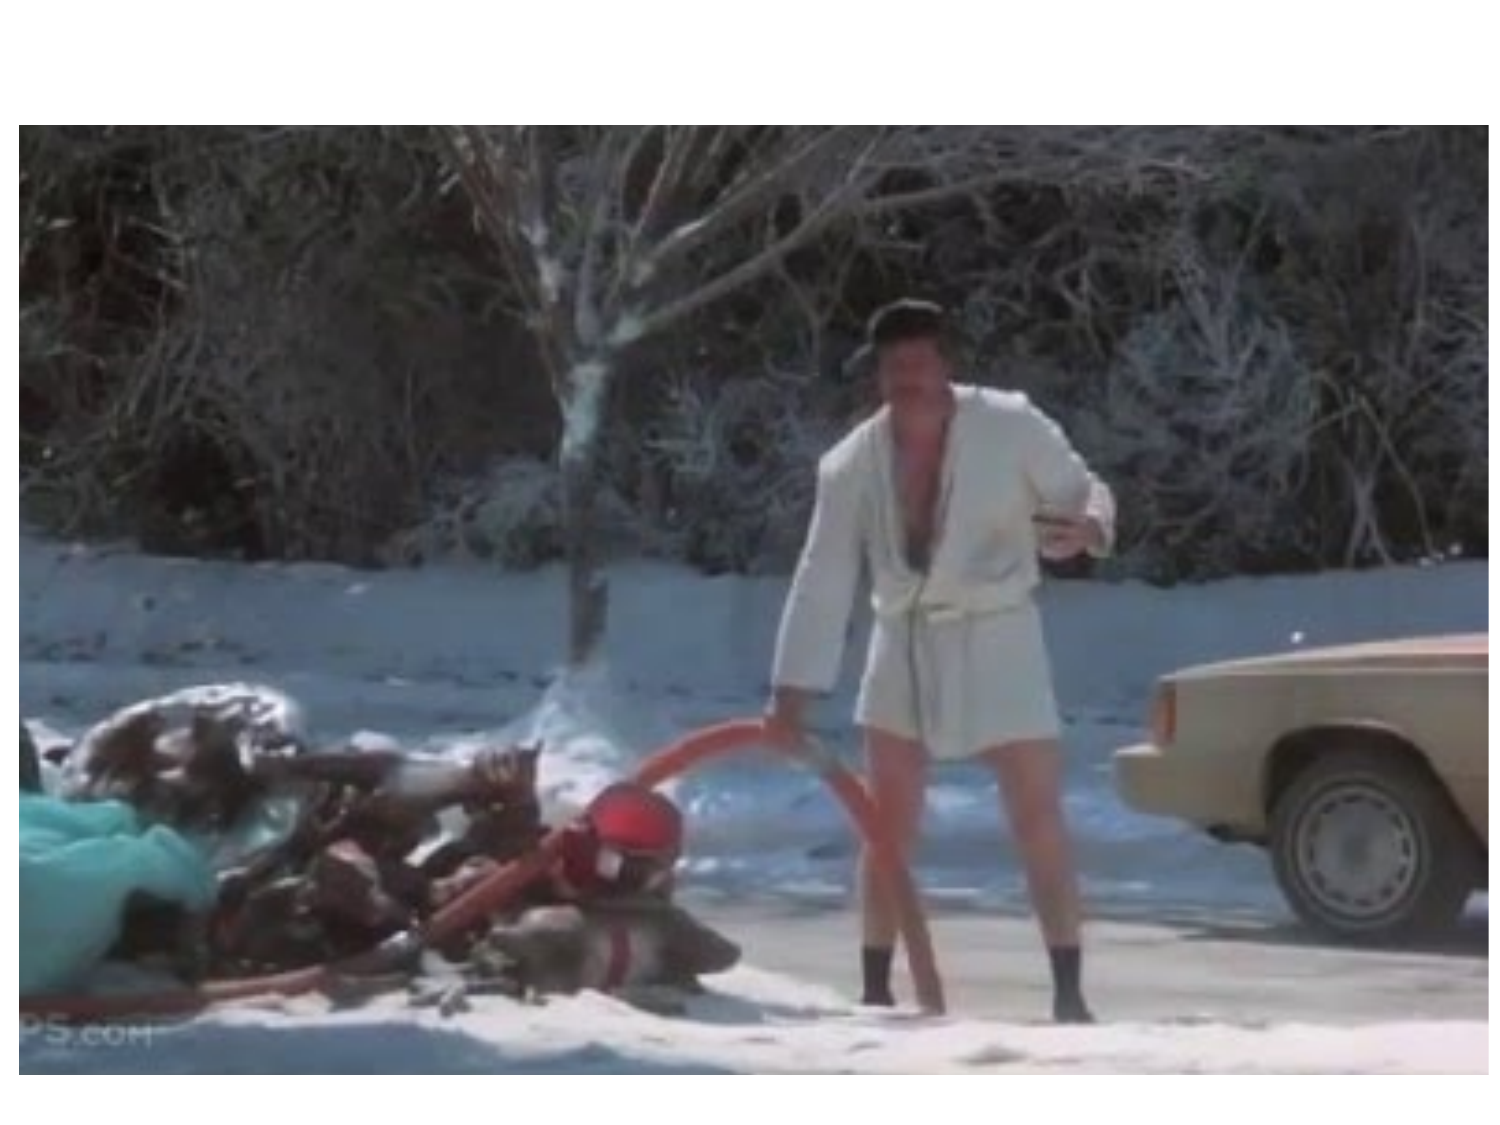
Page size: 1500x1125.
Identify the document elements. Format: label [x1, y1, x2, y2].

picture [18, 124, 1489, 1076]
